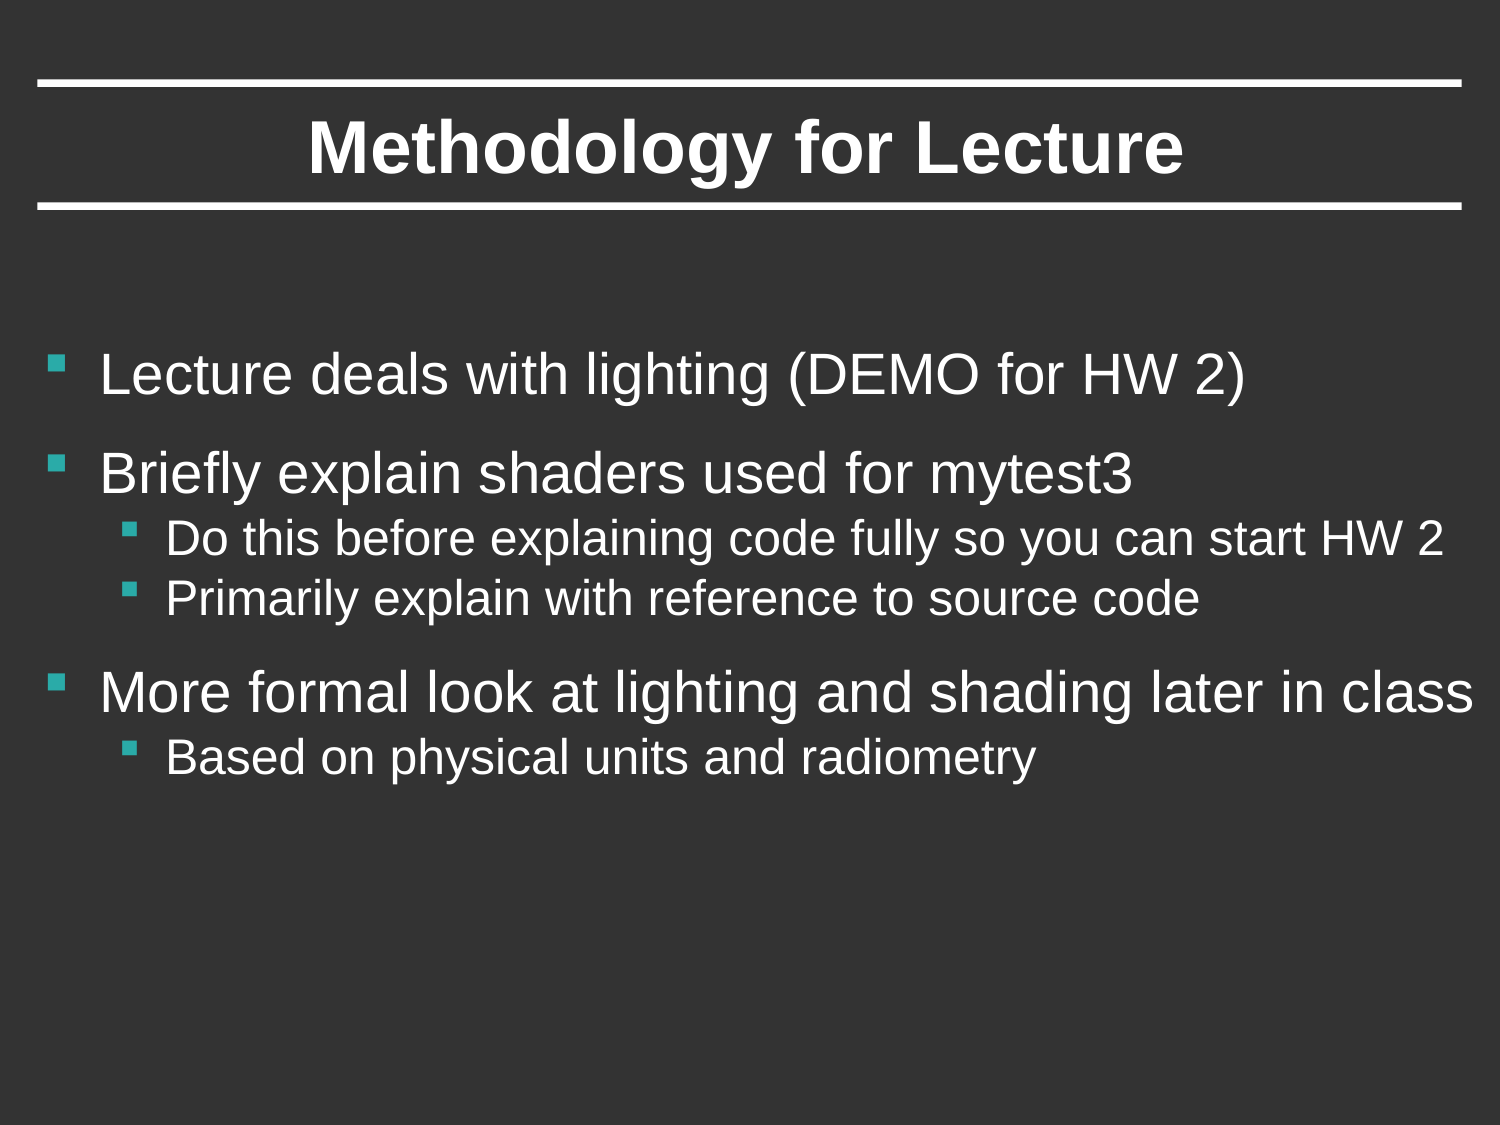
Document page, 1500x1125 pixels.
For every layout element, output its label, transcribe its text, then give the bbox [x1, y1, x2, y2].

list Lecture deals with lighting (DEMO for HW 2) Briefly explain shaders used for mytest3 Do this before explaining code fully so you can start HW 2 Primarily explain with reference to source code More formal look at lighting and shading later in class Based on physical units and radiometry [28, 328, 1500, 1125]
title Methodology for Lecture [111, 87, 1383, 200]
